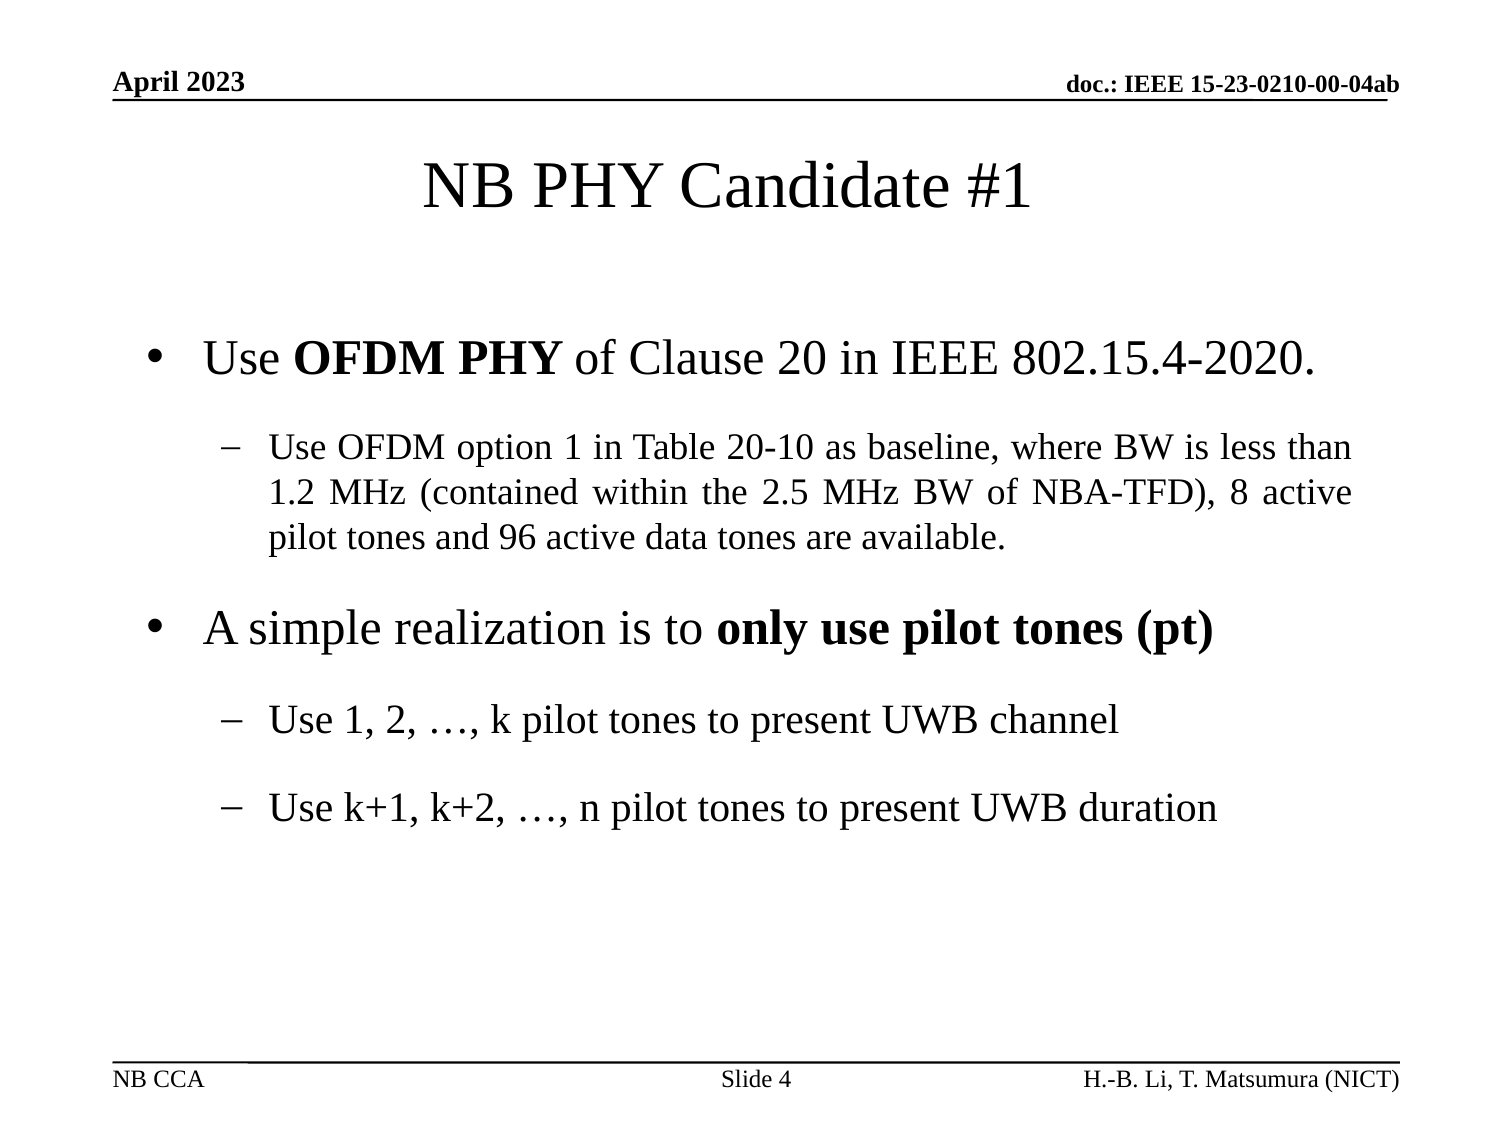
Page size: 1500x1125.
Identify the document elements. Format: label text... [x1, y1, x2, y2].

list Use OFDM PHY of Clause 20 in IEEE 802.15.4-2020. Use OFDM option 1 in Table 20-10 as baseline, where BW is less than 1.2 MHz (contained within the 2.5 MHz BW of NBA-TFD), 8 active pilot tones and 96 active data tones are available. A simple realization is to only use pilot tones (pt) Use 1, 2, …, k pilot tones to present UWB channel Use k+1, k+2, …, n pilot tones to present UWB duration [131, 317, 1369, 963]
title NB PHY Candidate #1 [62, 137, 1413, 225]
slide_number Slide 4 [712, 1062, 800, 1093]
